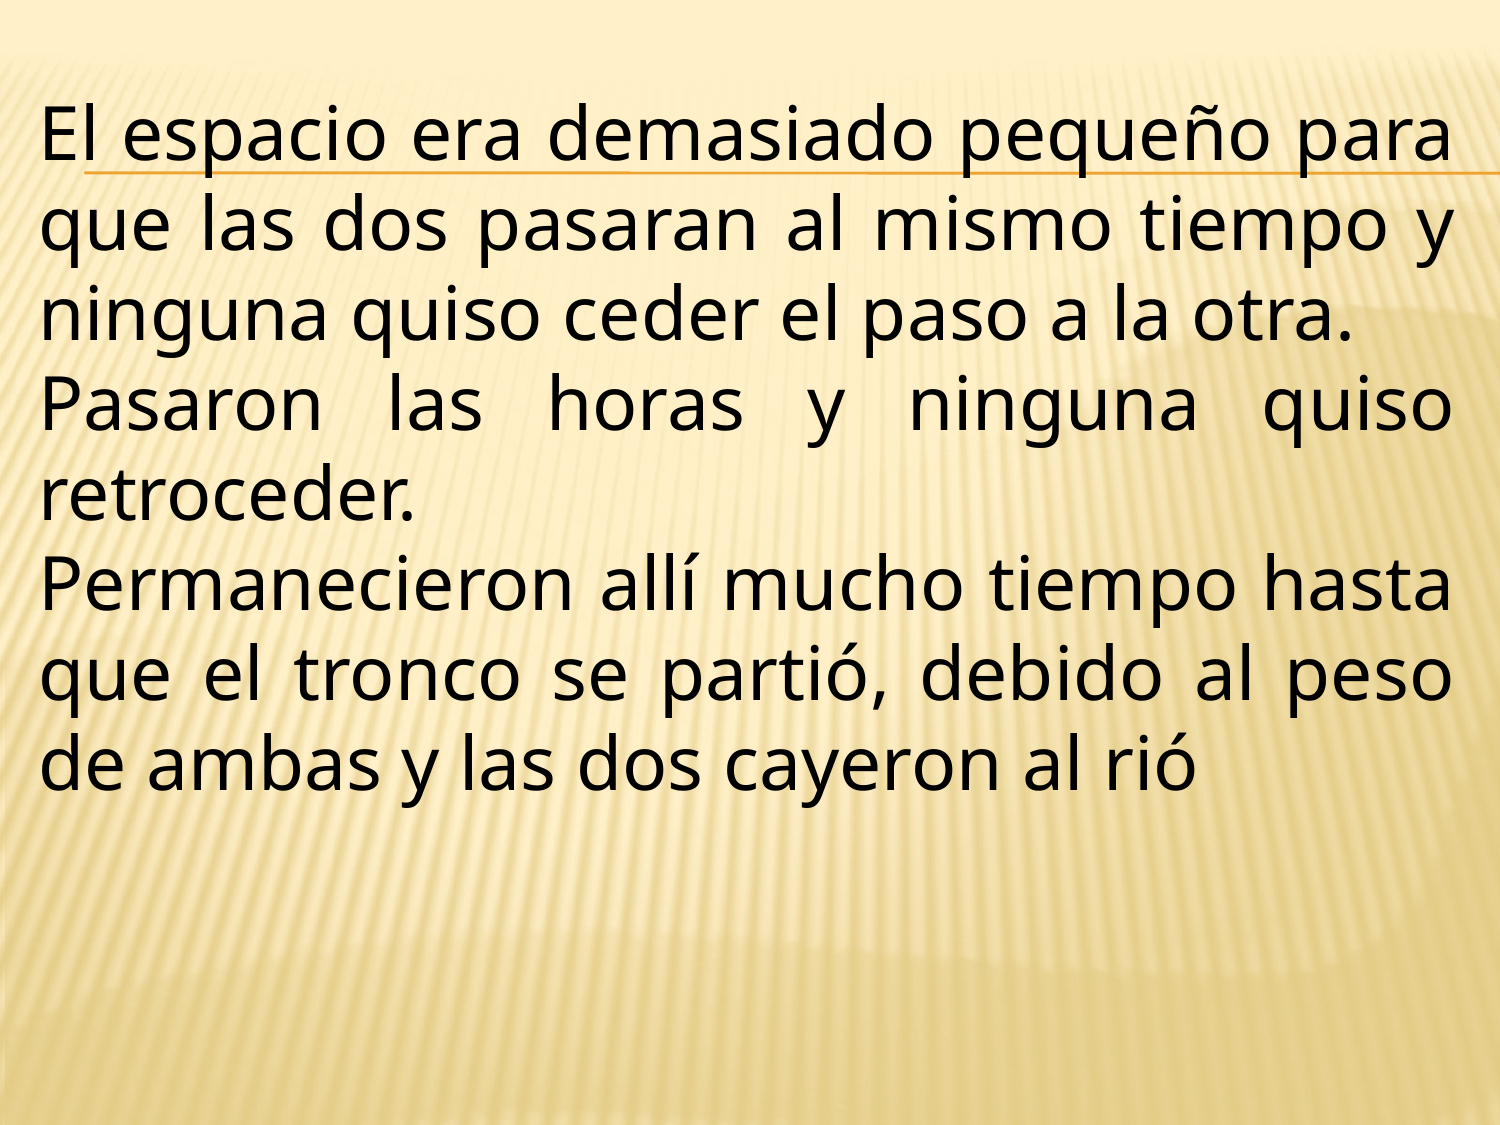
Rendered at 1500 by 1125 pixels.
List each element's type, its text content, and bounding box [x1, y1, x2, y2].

text_box El espacio era demasiado pequeño para que las dos pasaran al mismo tiempo y ninguna quiso ceder el paso a la otra. Pasaron las horas y ninguna quiso retroceder. Permanecieron allí mucho tiempo hasta que el tronco se partió, debido al peso de ambas y las dos cayeron al rió [23, 78, 1471, 813]
